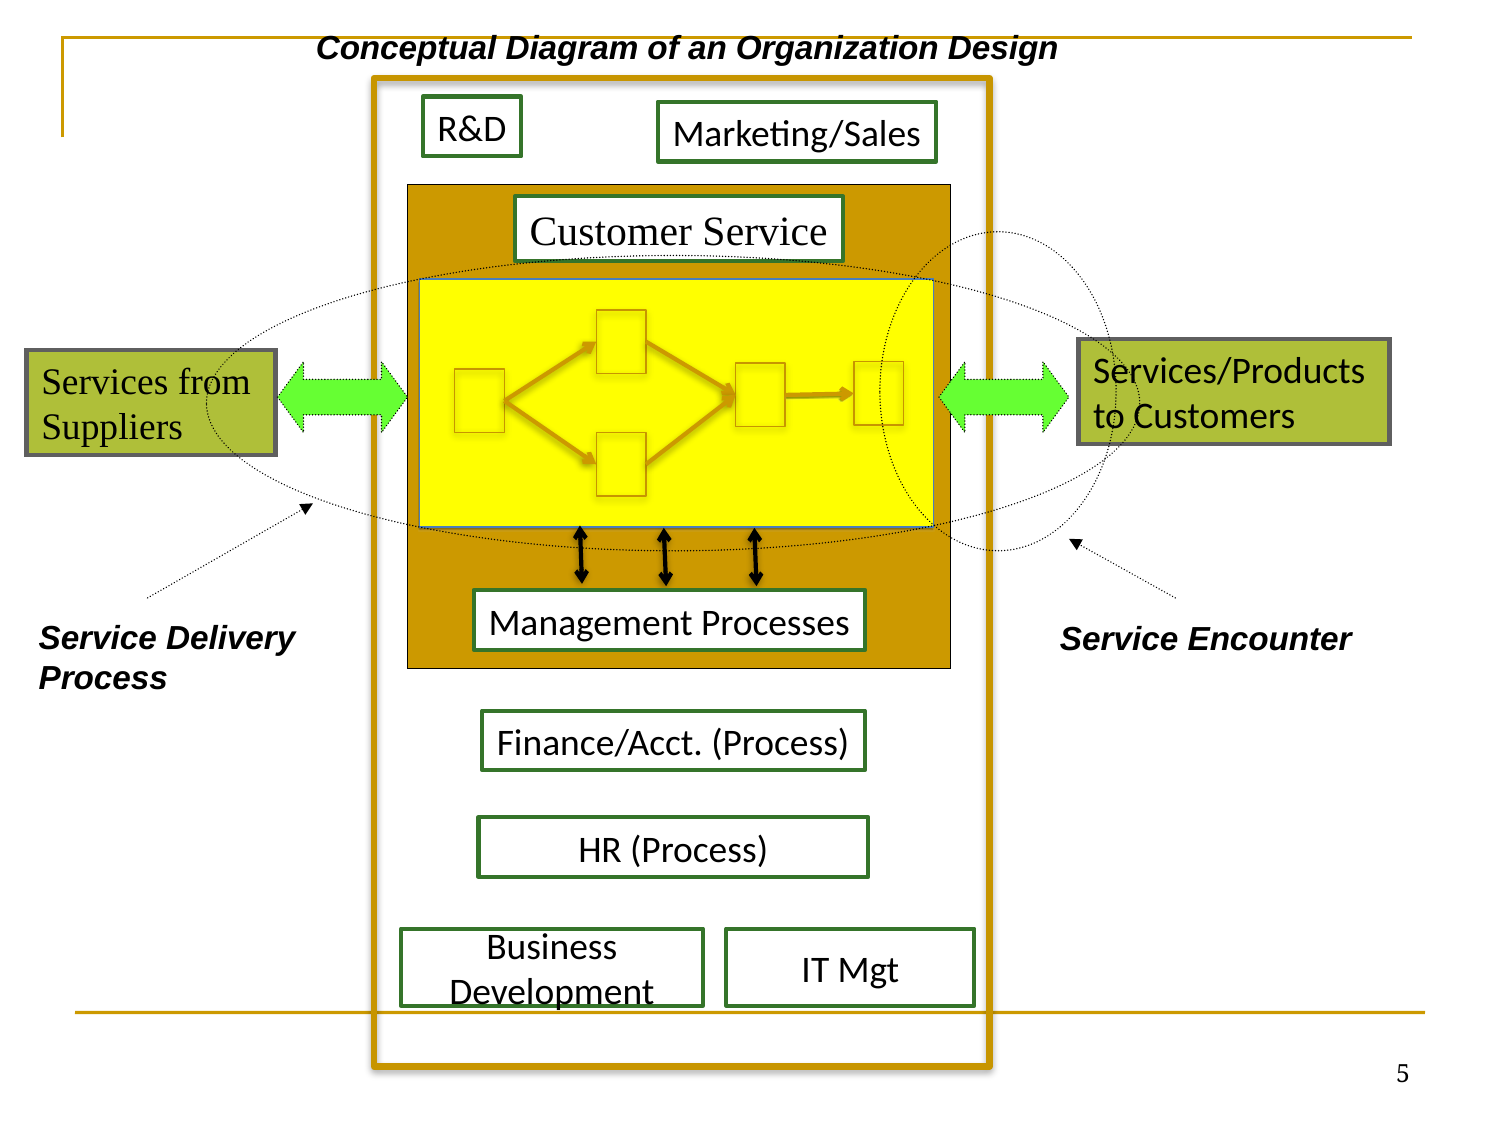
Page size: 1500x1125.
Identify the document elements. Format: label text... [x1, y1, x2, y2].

text_box [299, 503, 313, 515]
text_box Services/Products to Customers [1110, 338, 1390, 444]
slide_number 5 [1074, 1024, 1425, 1100]
text_box Management Processes [472, 588, 867, 652]
text_box Customer Service [513, 194, 845, 263]
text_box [645, 394, 736, 465]
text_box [579, 525, 583, 585]
text_box IT Mgt [724, 927, 976, 1008]
text_box [1068, 538, 1083, 551]
text_box Finance/Acct. (Process) [480, 709, 867, 772]
text_box Service Delivery Process [23, 608, 313, 704]
text_box [934, 460, 1105, 551]
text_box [504, 341, 597, 400]
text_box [645, 341, 736, 394]
text_box Business Development [399, 927, 705, 1008]
text_box R&D [421, 94, 523, 158]
text_box Services from Suppliers [26, 349, 237, 455]
text_box Service Encounter [1045, 609, 1376, 665]
text_box [373, 517, 990, 1067]
text_box HR (Process) [476, 815, 870, 879]
text_box [373, 77, 990, 289]
text_box Conceptual Diagram of an Organization Design [301, 18, 1081, 74]
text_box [663, 527, 667, 587]
text_box [206, 255, 1140, 551]
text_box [504, 400, 597, 465]
text_box Marketing/Sales [656, 100, 938, 164]
text_box [916, 231, 1113, 352]
